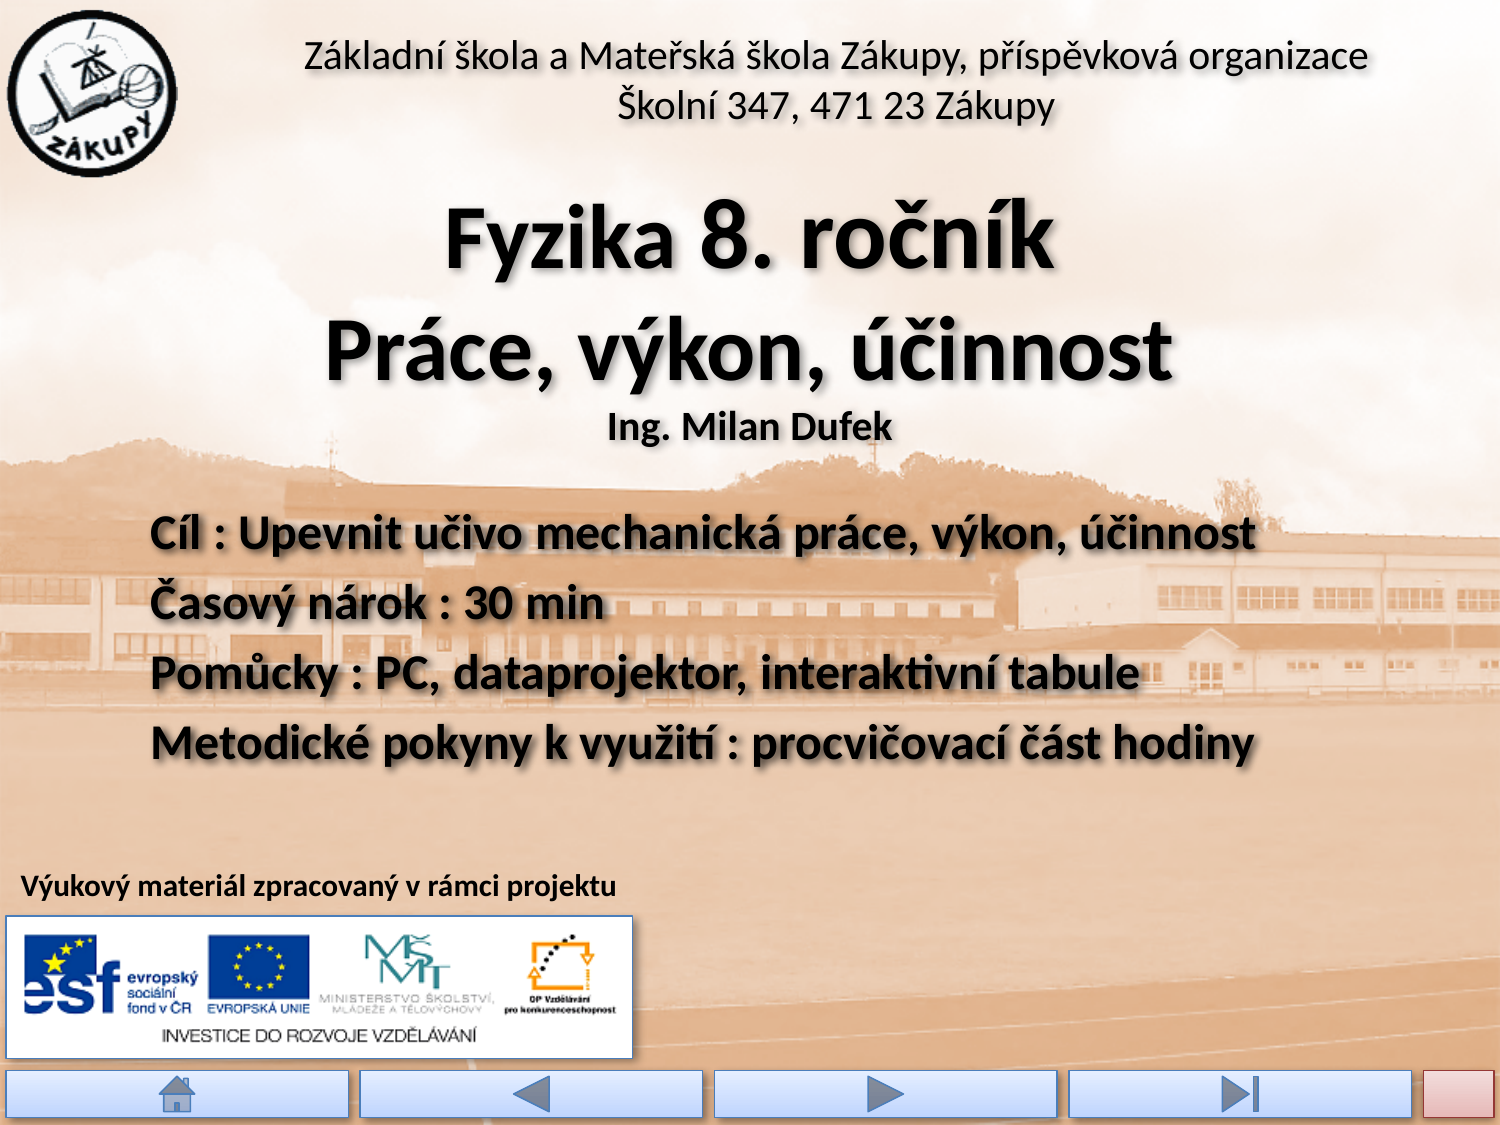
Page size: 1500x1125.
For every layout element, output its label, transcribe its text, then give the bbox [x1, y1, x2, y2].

subtitle Cíl : Upevnit učivo mechanická práce, výkon, účinnost Časový nárok : 30 min Pomůcky : PC, dataprojektor, interaktivní tabule Metodické pokyny k využití : procvičovací část hodiny [135, 491, 1353, 787]
picture [7, 917, 632, 1058]
picture [5, 7, 178, 160]
title Fyzika 8. ročník Práce, výkon, účinnost Ing. Milan Dufek [5, 160, 1494, 457]
text_box Základní škola a Mateřská škola Zákupy, příspěvková organizace Školní 347, 471 23 Zákupy [190, 20, 1483, 135]
